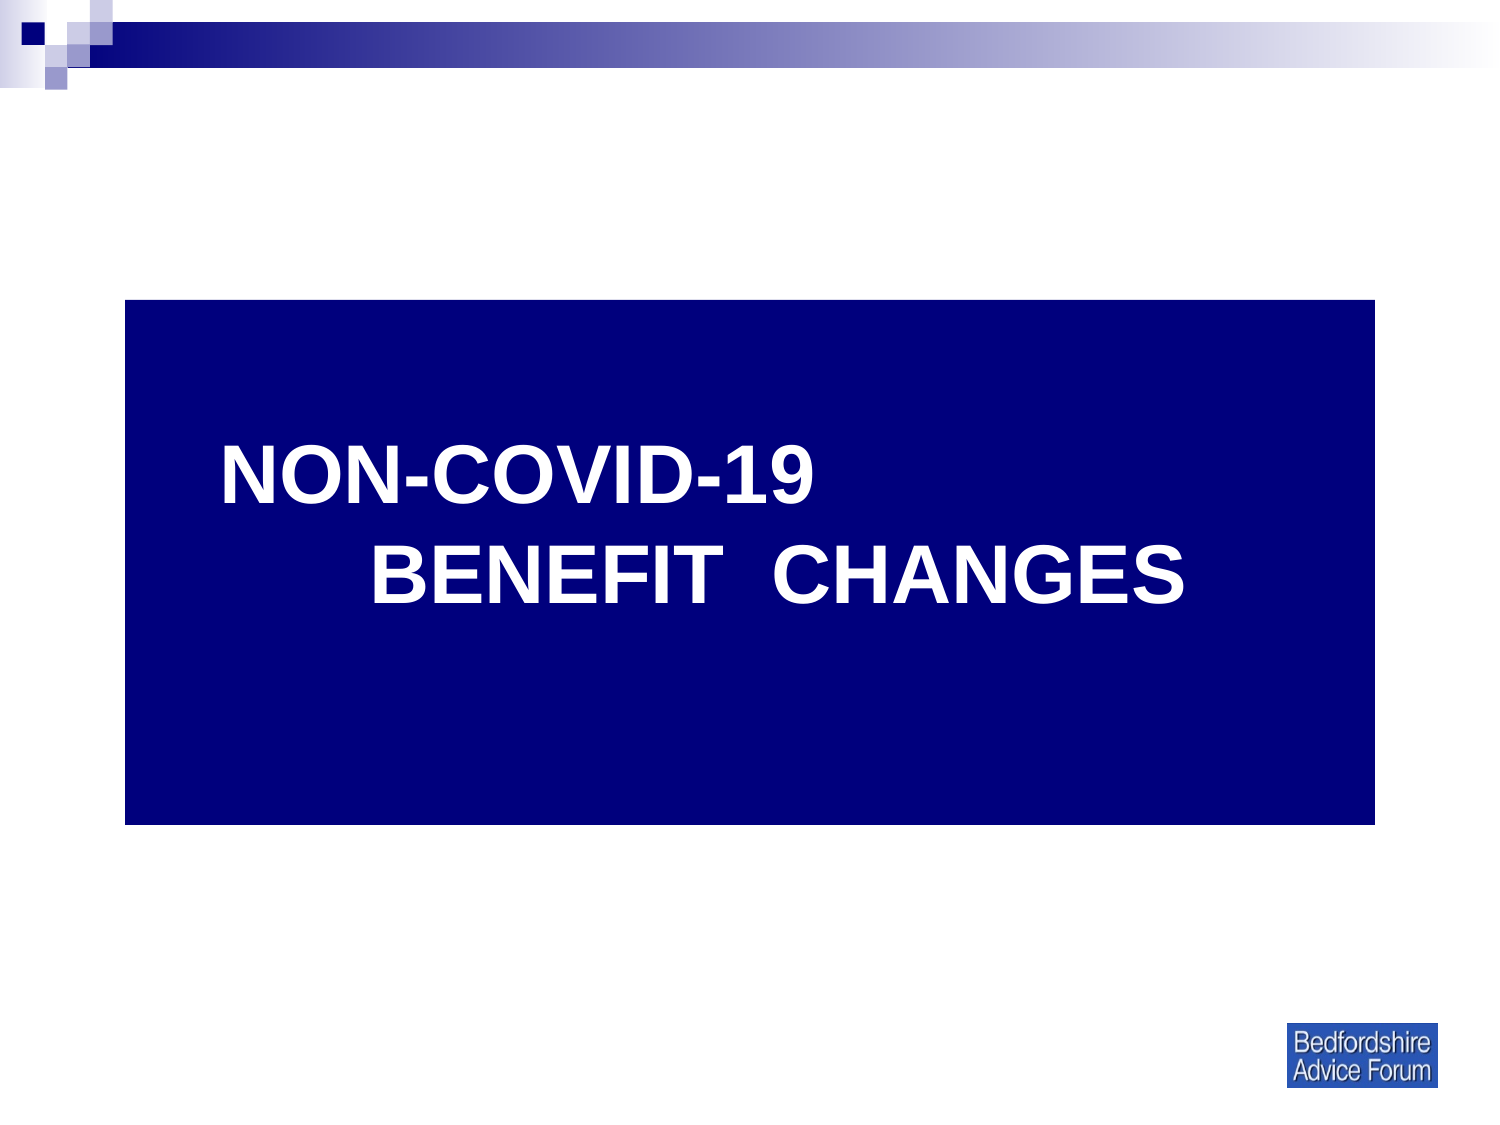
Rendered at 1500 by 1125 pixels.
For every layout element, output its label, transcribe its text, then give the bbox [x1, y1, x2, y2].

picture [1287, 1023, 1438, 1088]
text_box NON-COVID-19 BENEFIT CHANGES [125, 299, 1375, 825]
